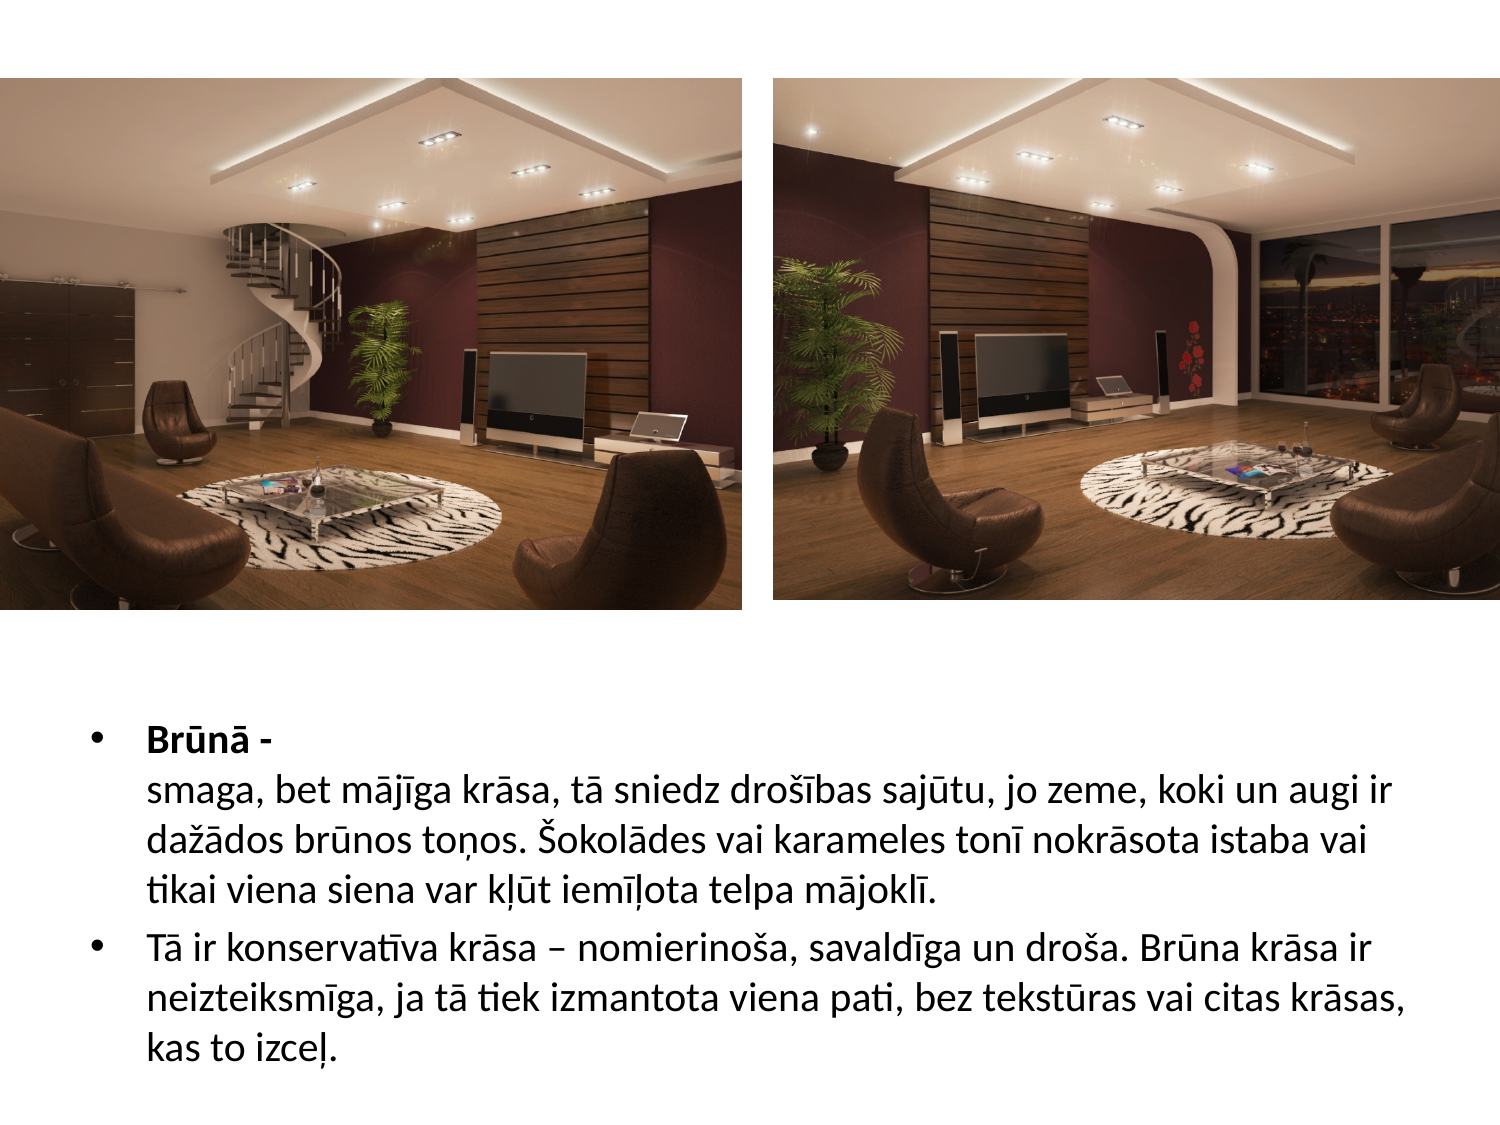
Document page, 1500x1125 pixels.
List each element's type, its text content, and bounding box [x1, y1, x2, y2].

list Brūnā - smaga, bet mājīga krāsa, tā sniedz drošības sajūtu, jo zeme, koki un augi ir dažādos brūnos toņos. Šokolādes vai karameles tonī nokrāsota istaba vai tikai viena siena var kļūt iemīļota telpa mājoklī. Tā ir konservatīva krāsa – nomierinoša, savaldīga un droša. Brūna krāsa ir neizteiksmīga, ja tā tiek izmantota viena pati, bez tekstūras vai citas krāsas, kas to izceļ. [74, 703, 1426, 1107]
picture [773, 77, 1500, 600]
picture [0, 77, 742, 610]
